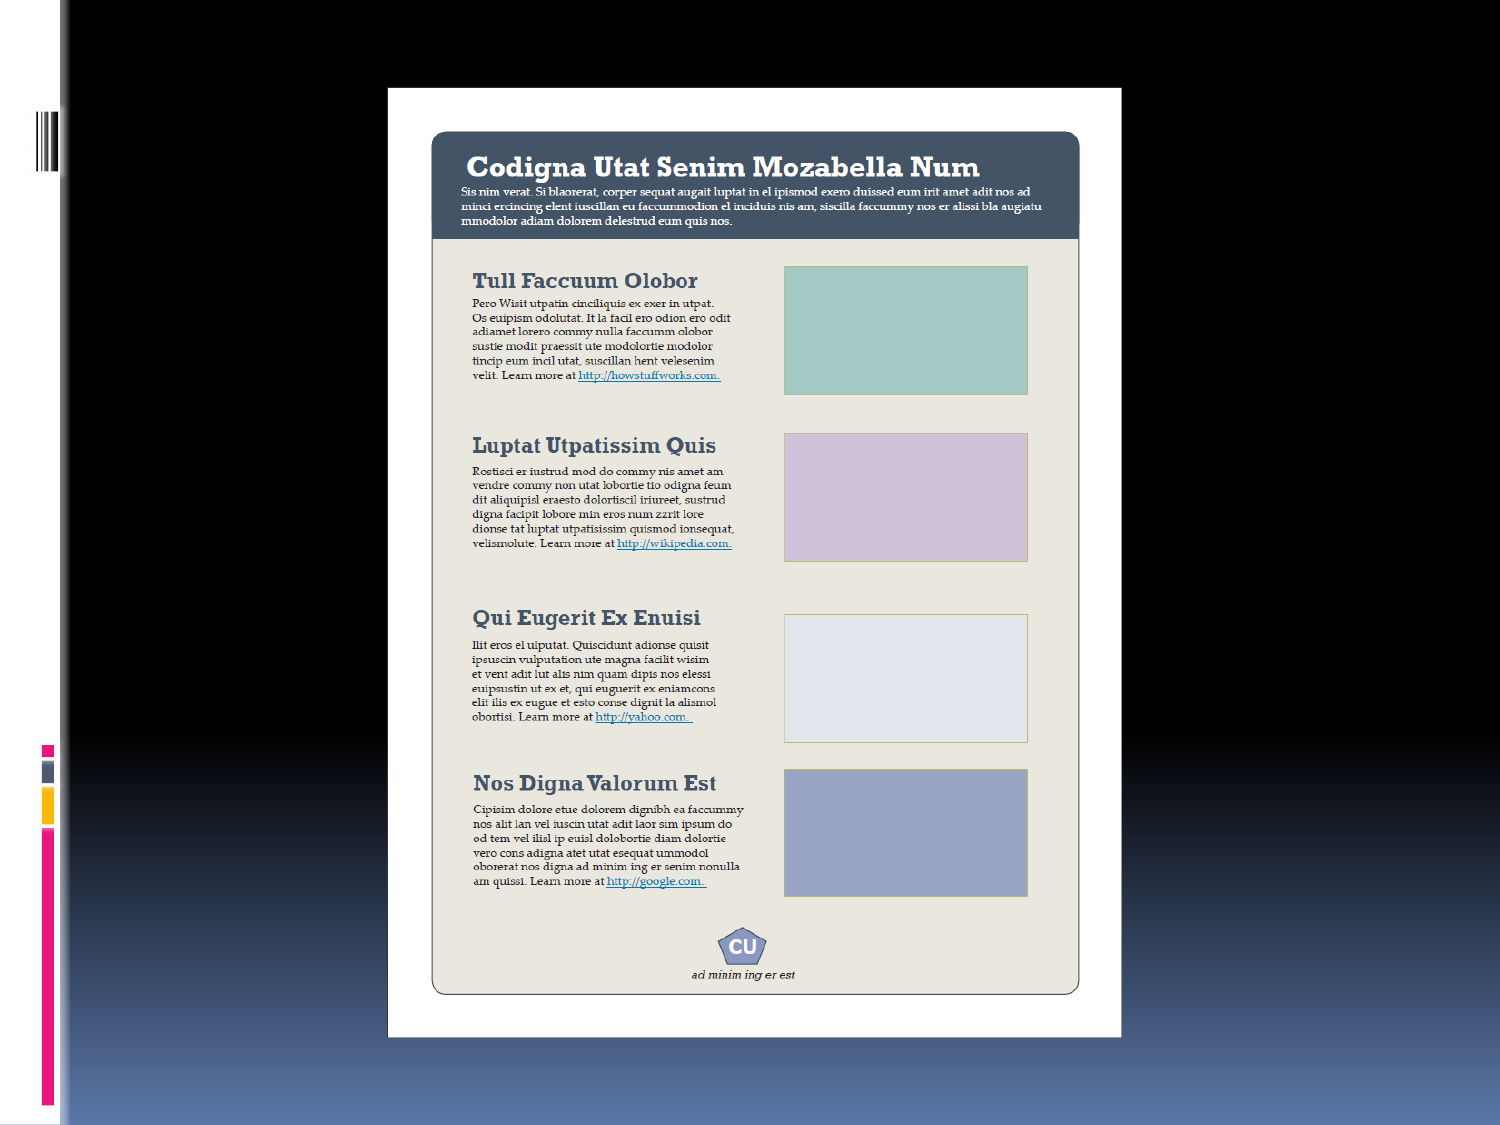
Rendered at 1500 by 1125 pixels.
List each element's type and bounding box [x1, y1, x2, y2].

picture [387, 87, 1122, 1038]
